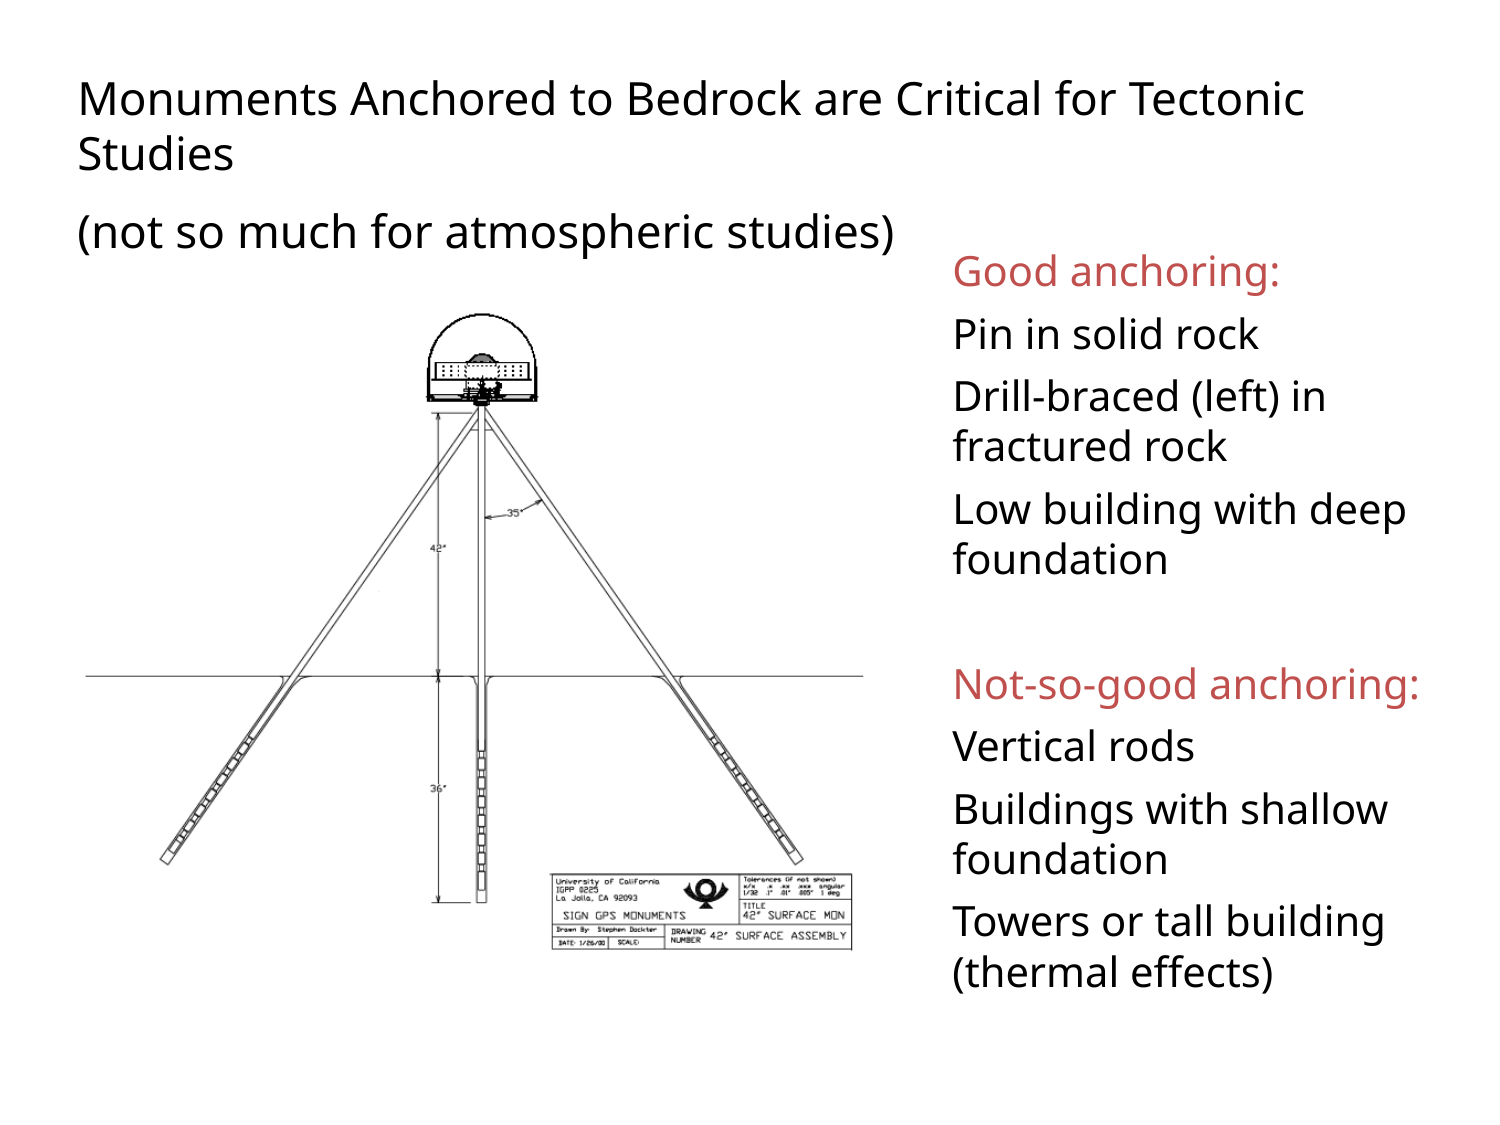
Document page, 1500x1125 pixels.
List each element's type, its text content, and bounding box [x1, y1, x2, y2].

text_box Good anchoring: Pin in solid rock Drill-braced (left) in fractured rock Low building with deep foundation Not-so-good anchoring: Vertical rods Buildings with shallow foundation Towers or tall building (thermal effects) [937, 237, 1450, 1003]
picture [37, 287, 913, 964]
text_box Monuments Anchored to Bedrock are Critical for Tectonic Studies (not so much for atmospheric studies) [62, 62, 1450, 266]
